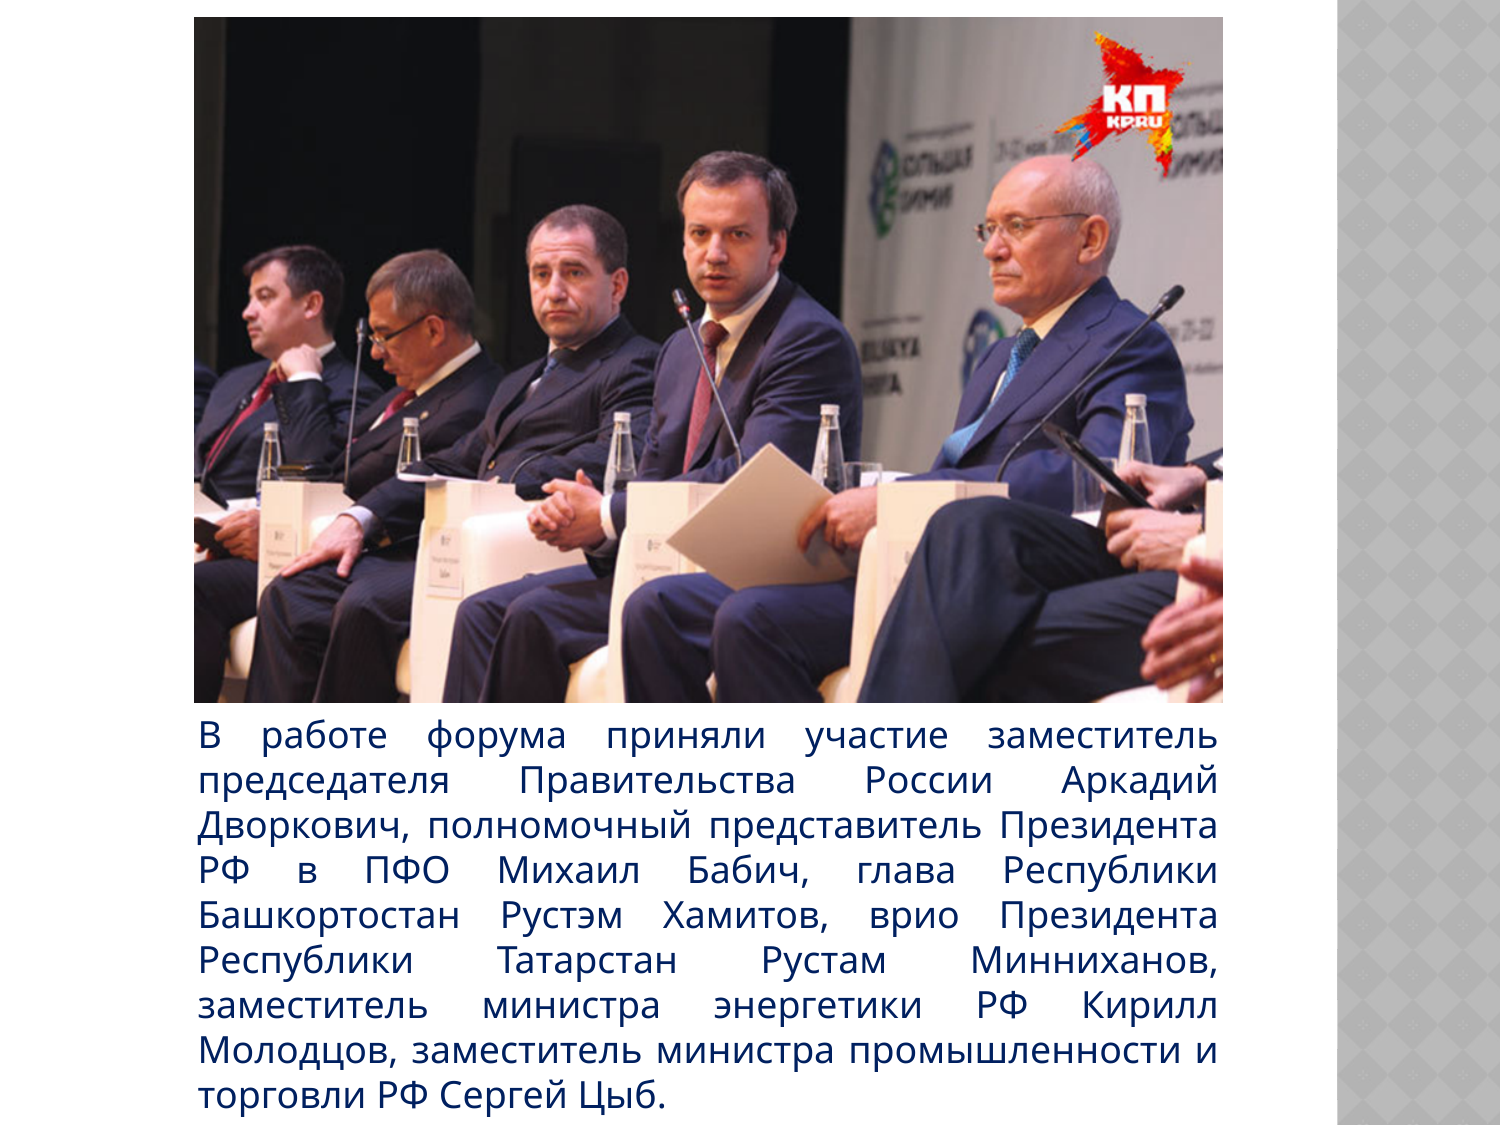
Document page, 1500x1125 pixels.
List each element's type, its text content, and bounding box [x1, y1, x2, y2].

picture [194, 17, 1223, 703]
text_box В работе форума приняли участие заместитель председателя Правительства России Аркадий Дворкович, полномочный представитель Президента РФ в ПФО Михаил Бабич, глава Республики Башкортостан Рустэм Хамитов, врио Президента Республики Татарстан Рустам Минниханов, заместитель министра энергетики РФ Кирилл Молодцов, заместитель министра промышленности и торговли РФ Сергей Цыб. [183, 704, 1235, 1124]
